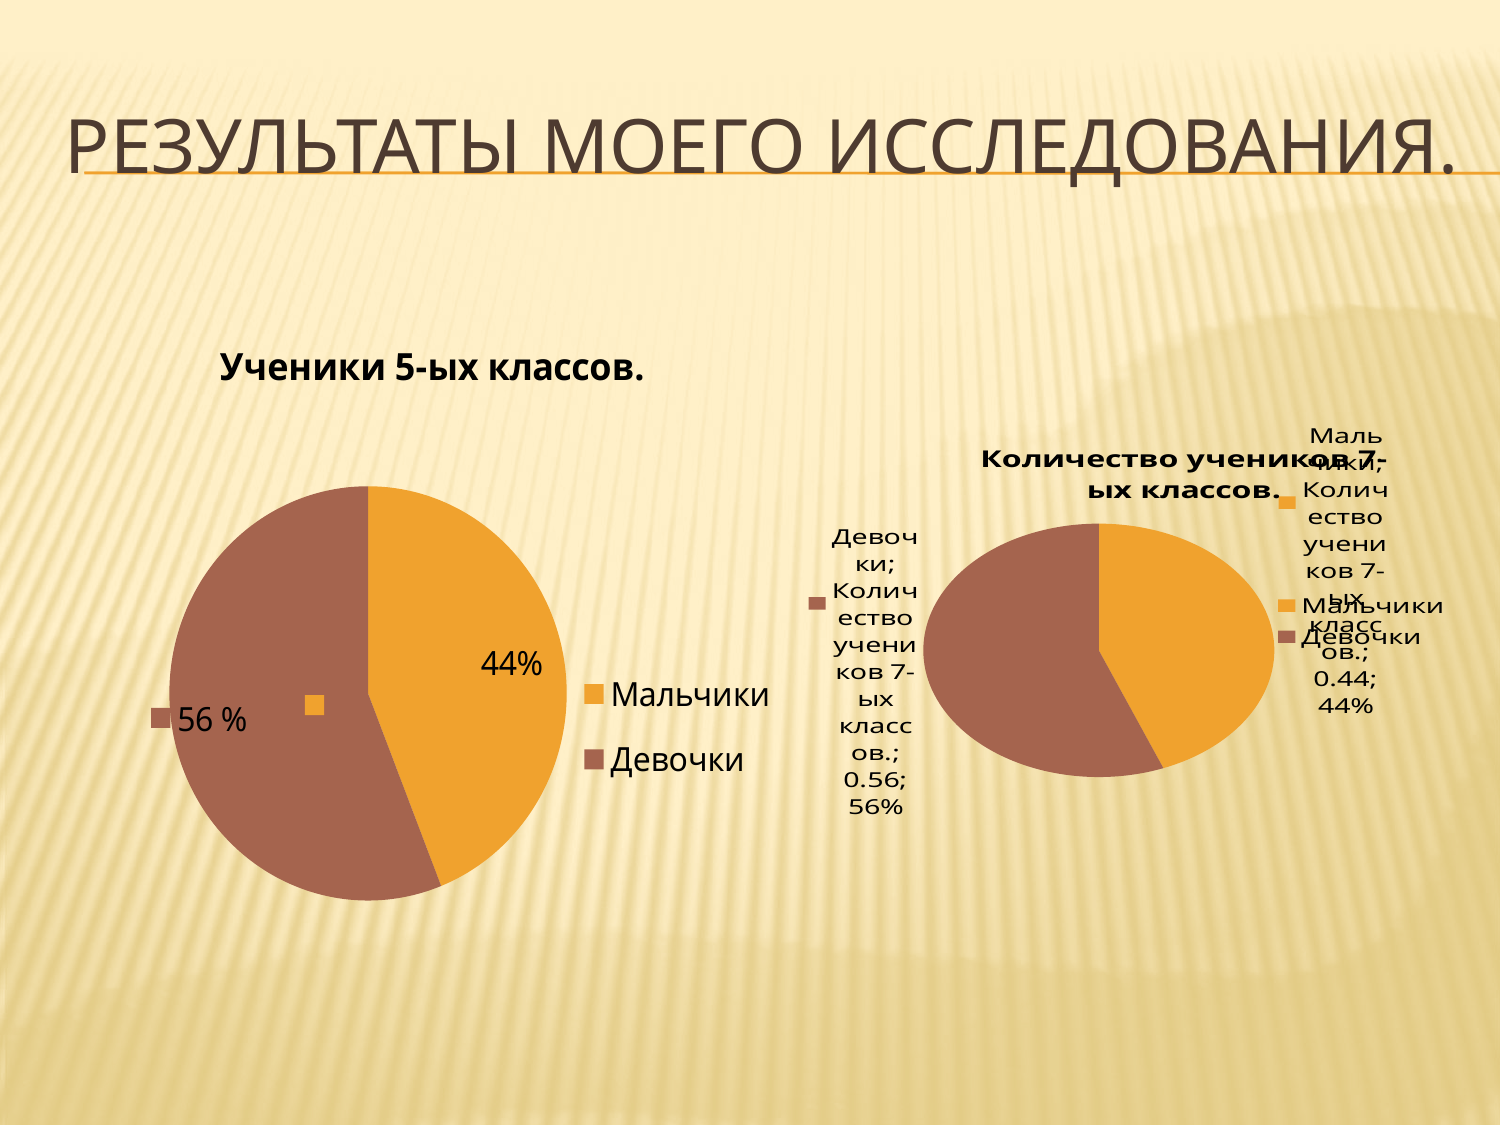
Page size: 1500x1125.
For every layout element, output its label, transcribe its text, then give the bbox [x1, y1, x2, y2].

title Результаты моего исследования. [50, 75, 1475, 213]
chart [46, 327, 798, 975]
chart [808, 327, 1466, 973]
